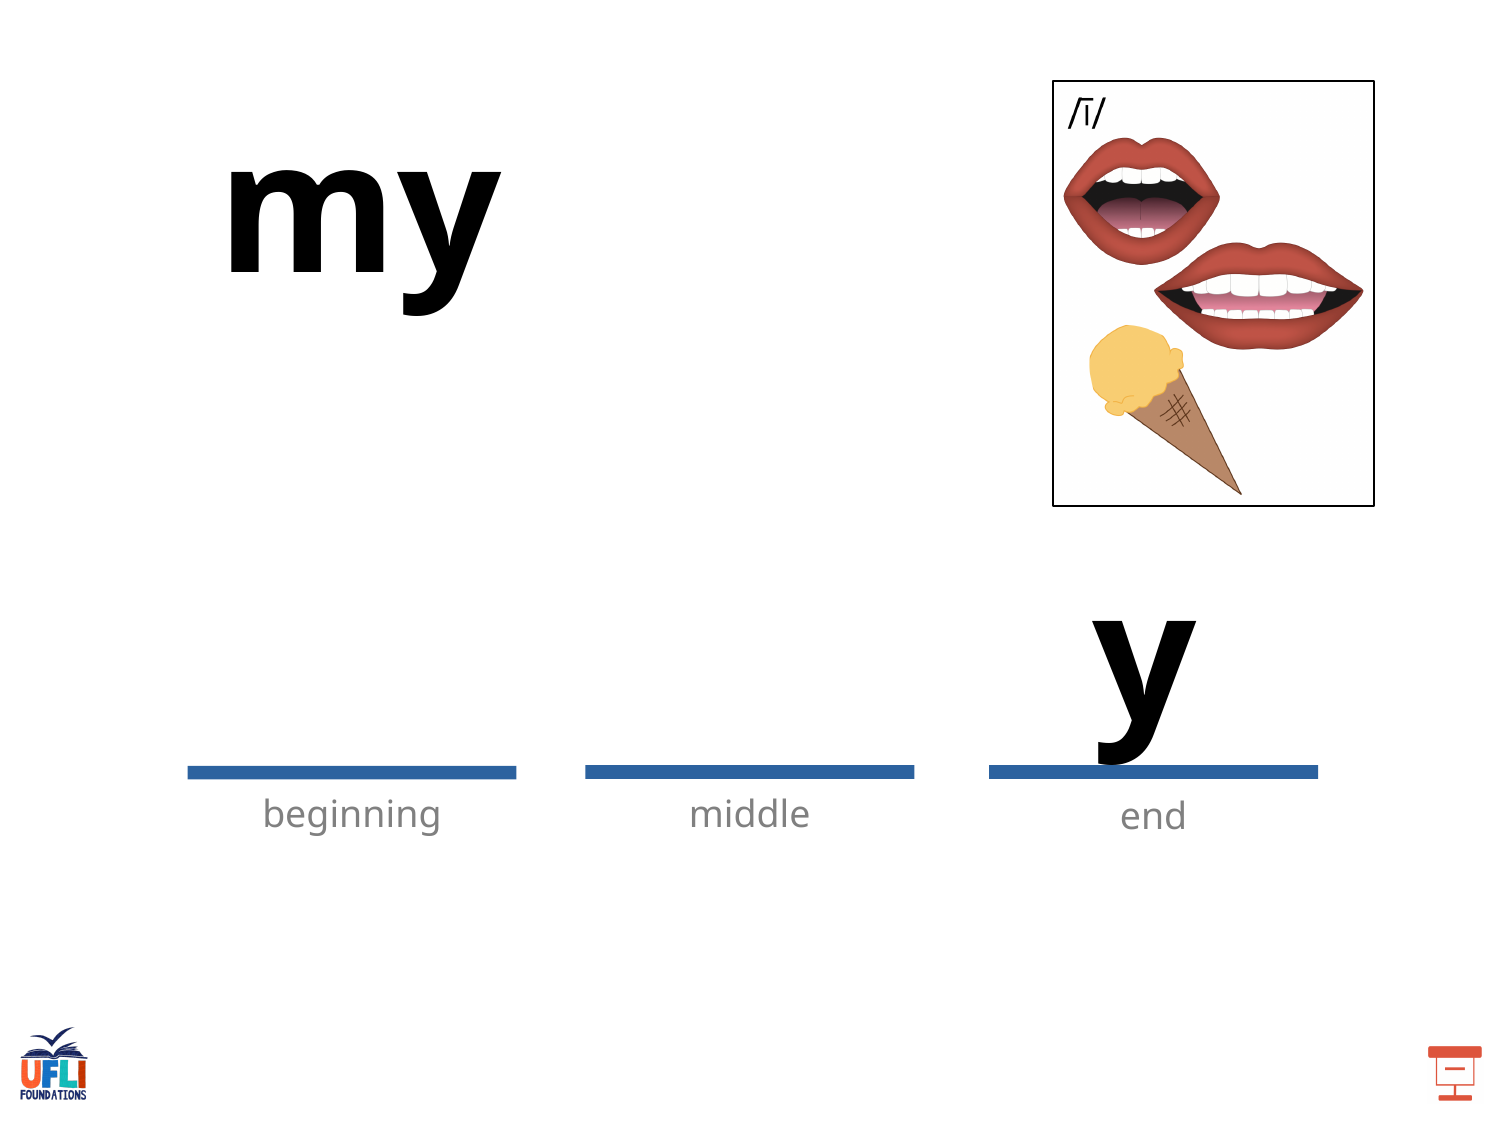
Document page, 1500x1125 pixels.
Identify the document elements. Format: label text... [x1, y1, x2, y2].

text_box y [989, 530, 1300, 766]
picture [1427, 1043, 1484, 1104]
text_box my [127, 82, 593, 317]
picture [1054, 82, 1373, 506]
picture [16, 1027, 90, 1103]
